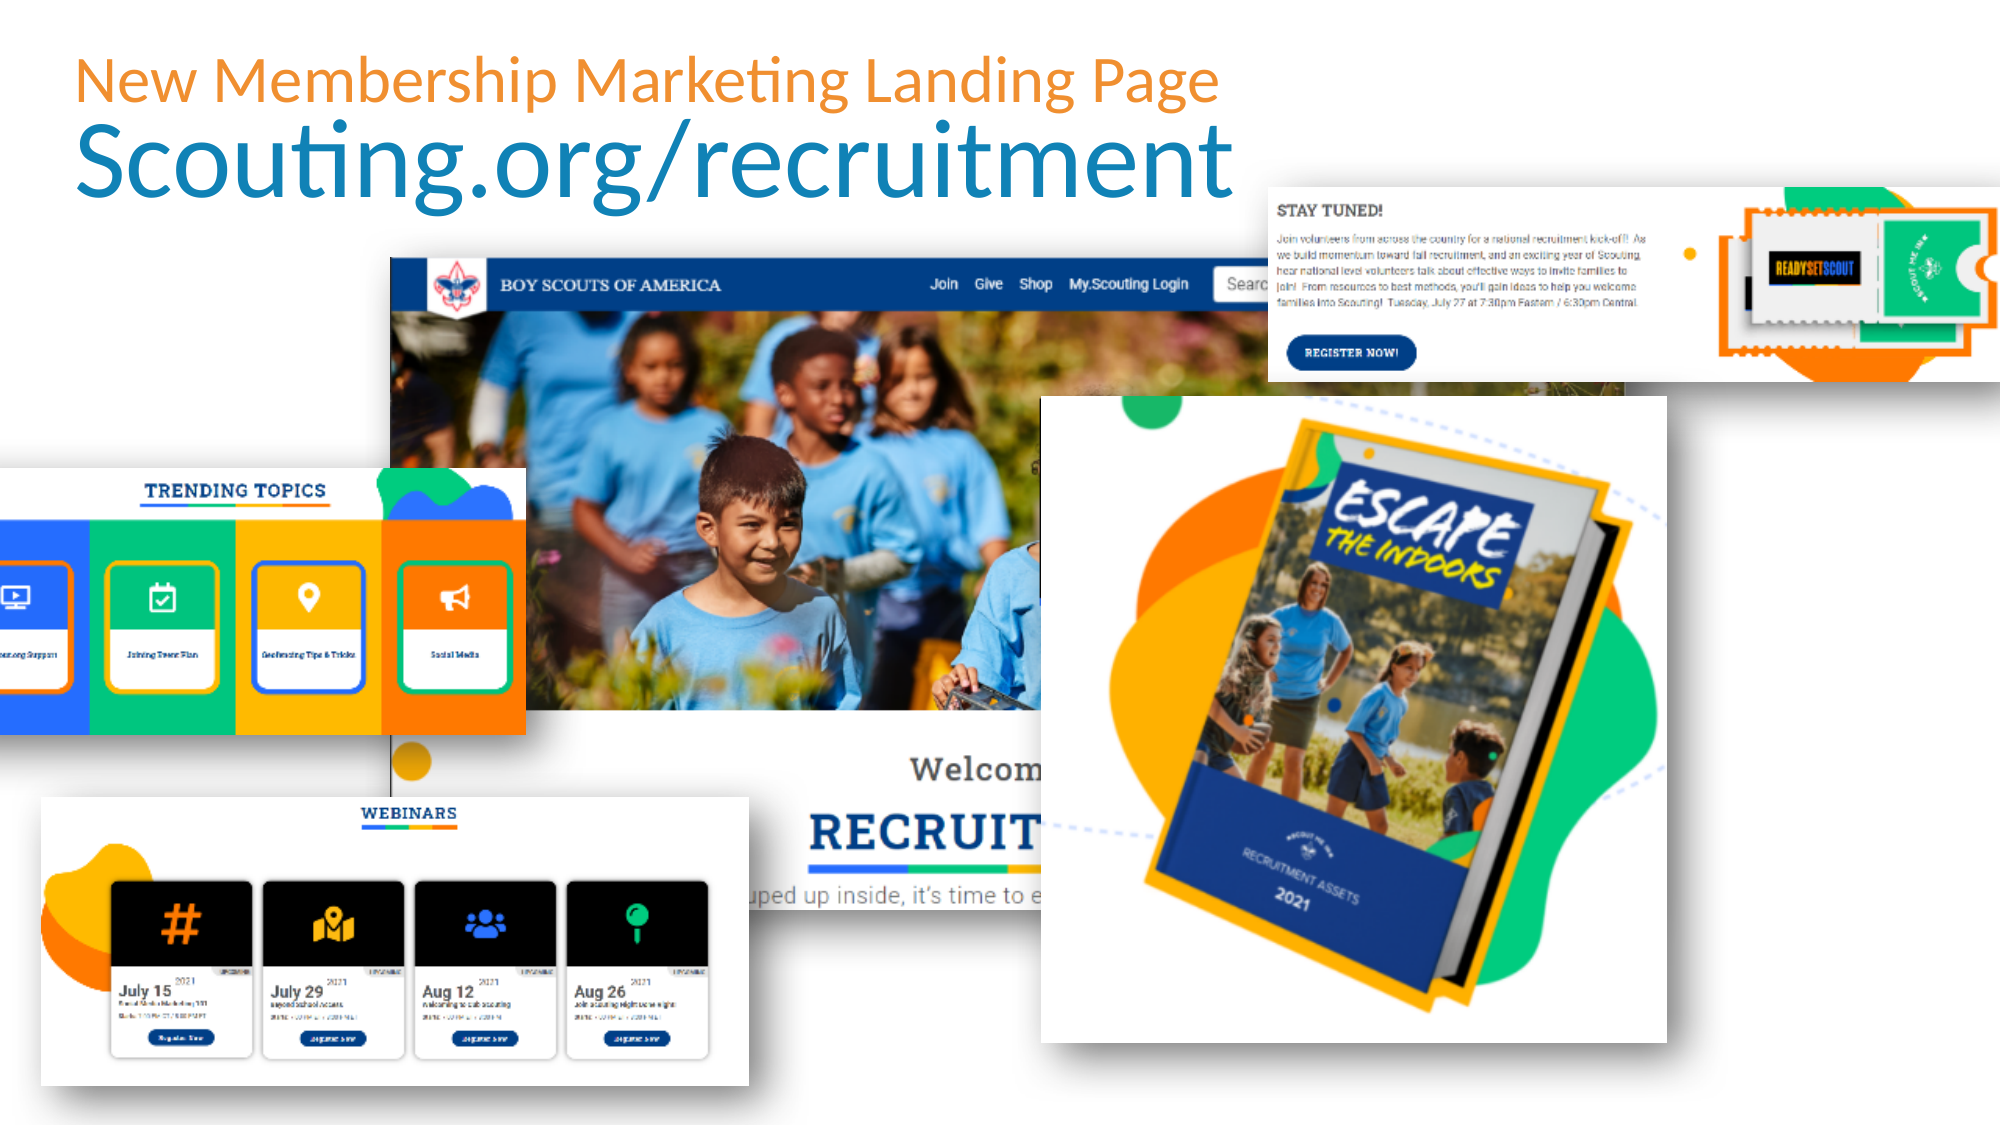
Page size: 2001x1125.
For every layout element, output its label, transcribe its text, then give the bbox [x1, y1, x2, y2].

text_box Scouting.org/recruitment [59, 88, 1860, 230]
picture [0, 187, 2000, 1086]
text_box New Membership Marketing Landing Page [59, 0, 1860, 88]
